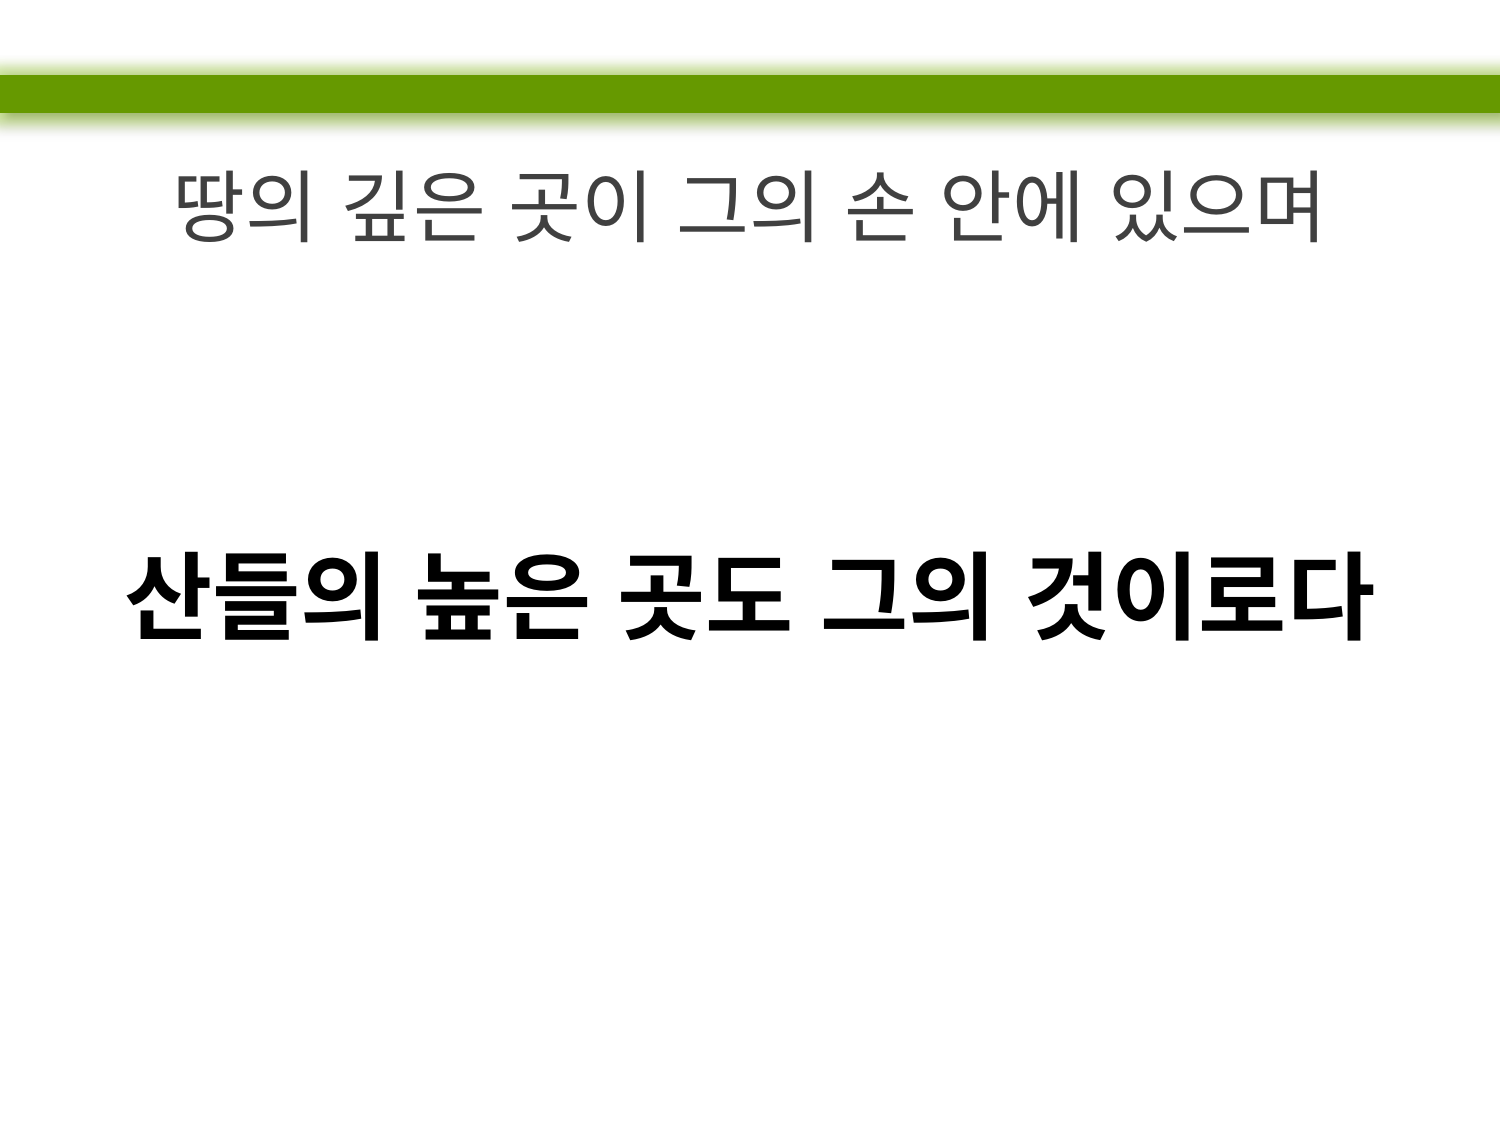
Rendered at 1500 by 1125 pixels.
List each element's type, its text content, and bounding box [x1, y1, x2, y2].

text_box 땅의 깊은 곳이 그의 손 안에 있으며 [0, 149, 1500, 260]
text_box [0, 75, 1500, 113]
text_box 산들의 높은 곳도 그의 것이로다 [0, 529, 1500, 660]
